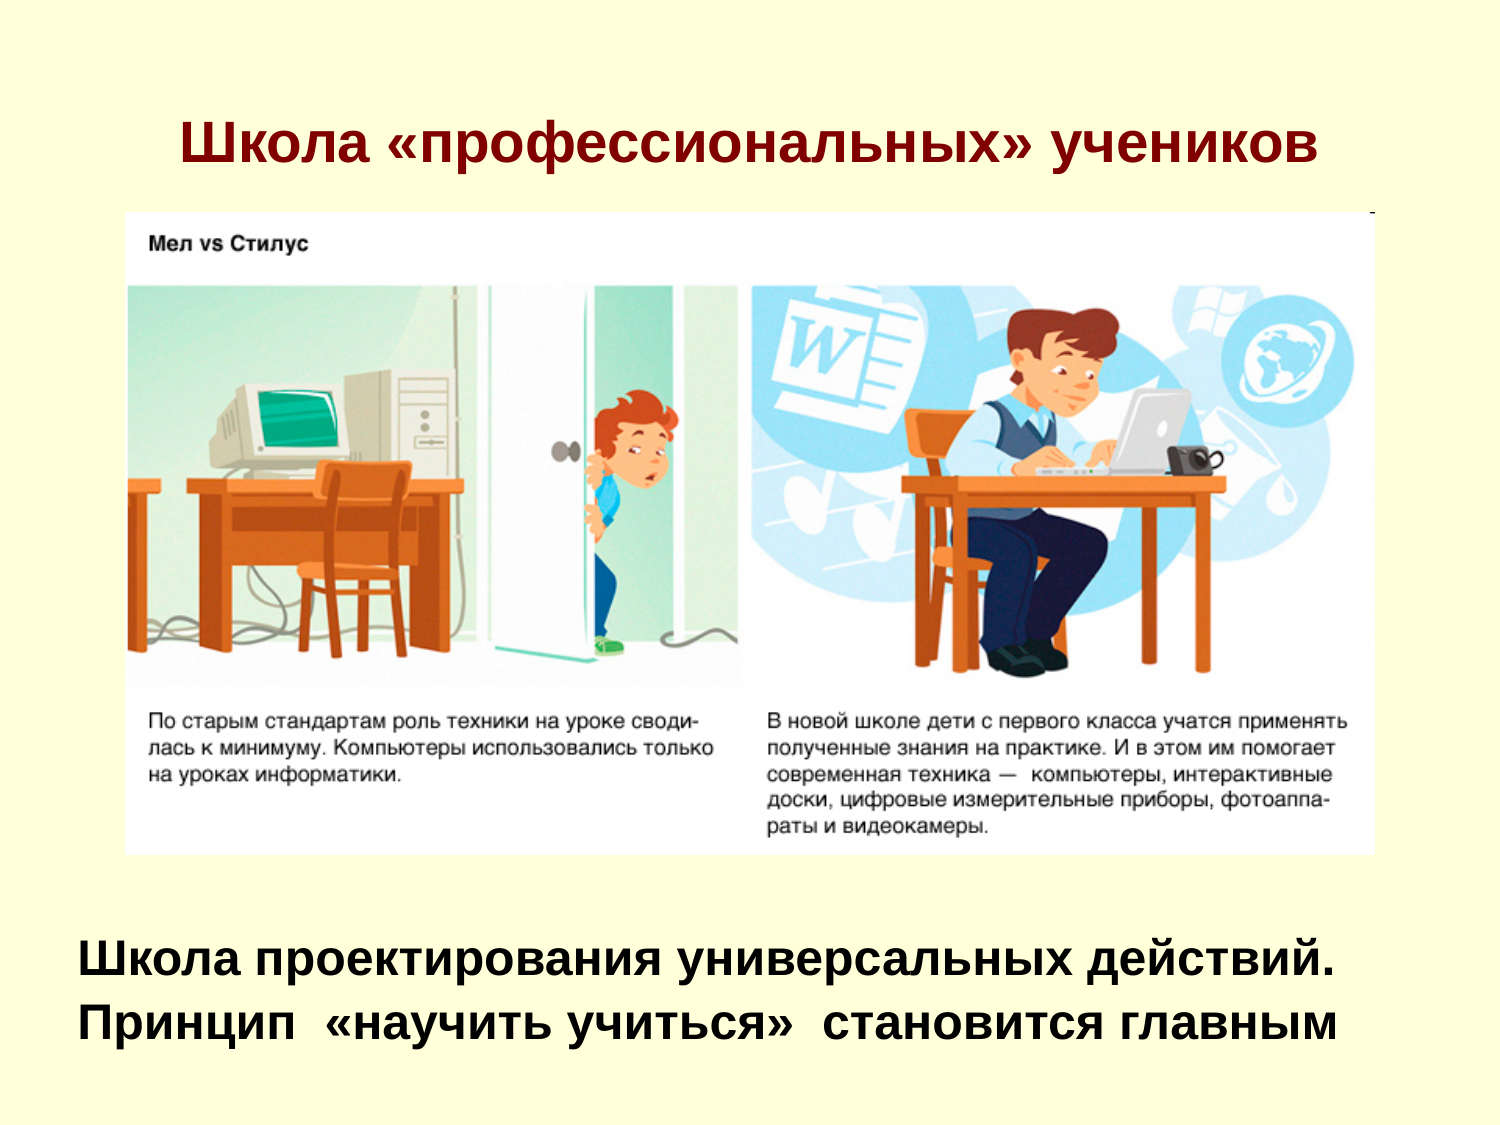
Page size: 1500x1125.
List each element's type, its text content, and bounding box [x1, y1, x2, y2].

title Школа «профессиональных» учеников [74, 44, 1426, 233]
list Школа проектирования универсальных действий. Принцип «научить учиться» становится главным [62, 924, 1426, 1063]
picture [124, 212, 1376, 855]
